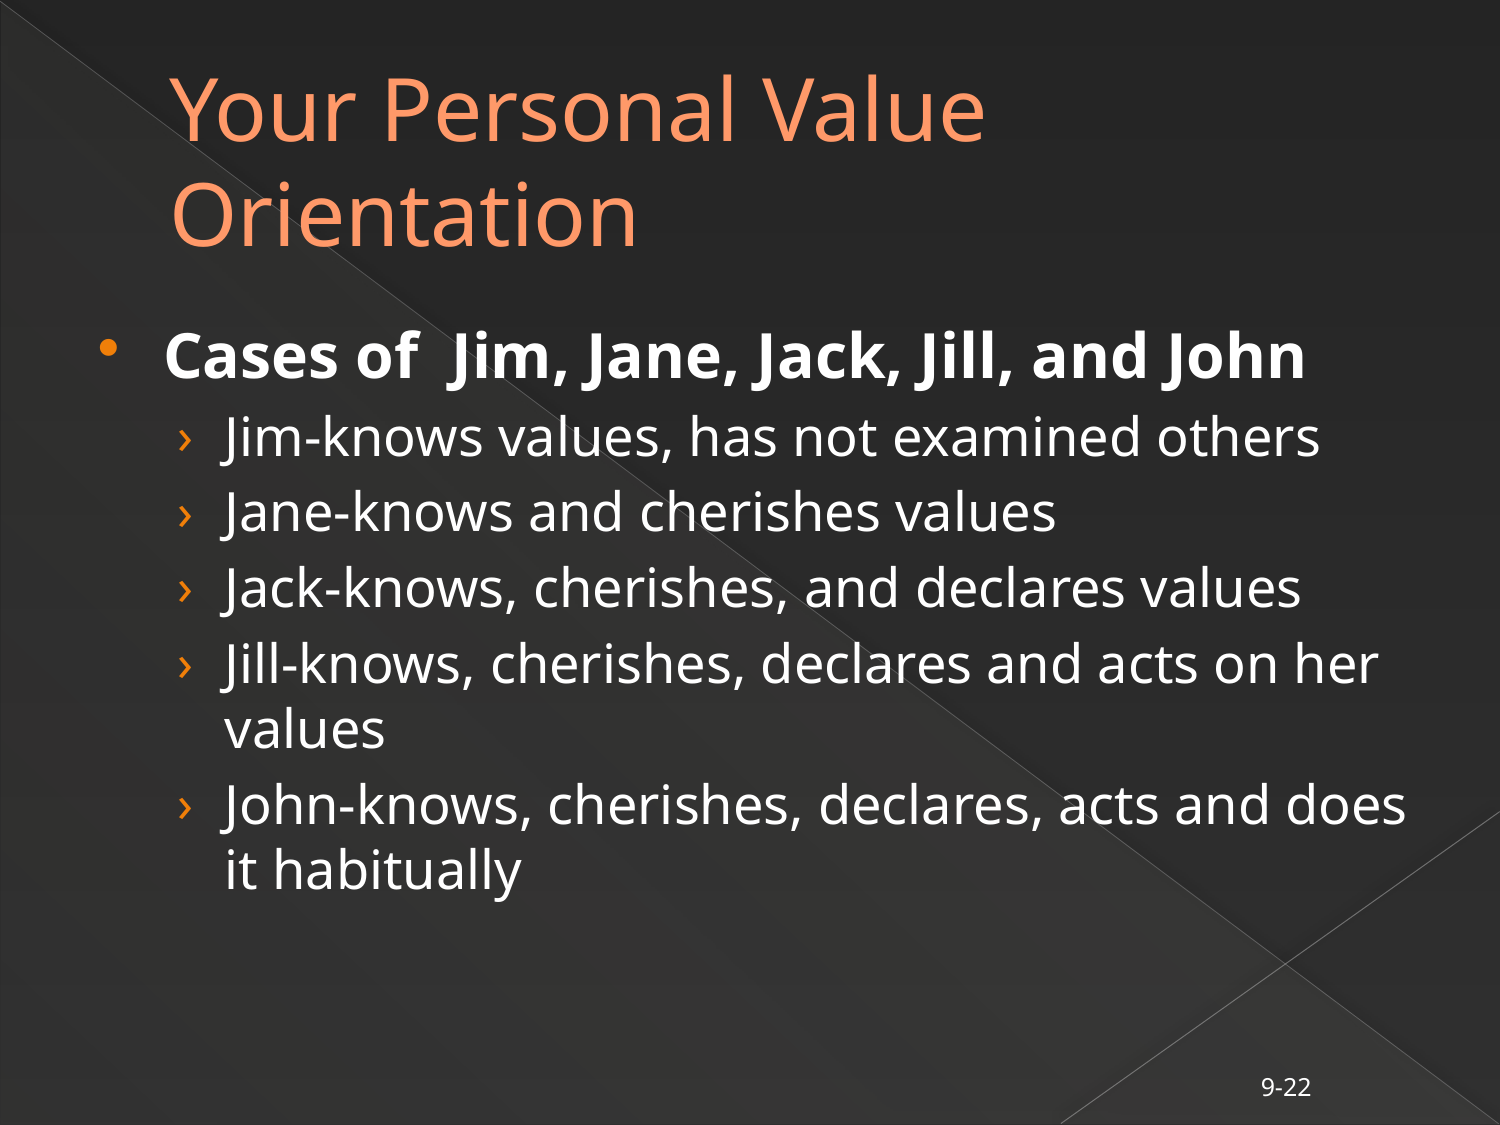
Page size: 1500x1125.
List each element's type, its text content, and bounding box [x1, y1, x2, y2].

slide_number 9-22 [1245, 1063, 1328, 1113]
title Your Personal Value Orientation [75, 43, 1425, 274]
list Cases of Jim, Jane, Jack, Jill, and John Jim-knows values, has not examined others Jane-knows and cherishes values Jack-knows, cherishes, and declares values Jill-knows, cherishes, declares and acts on her values John-knows, cherishes, declares, acts and does it habitually [75, 308, 1425, 1059]
